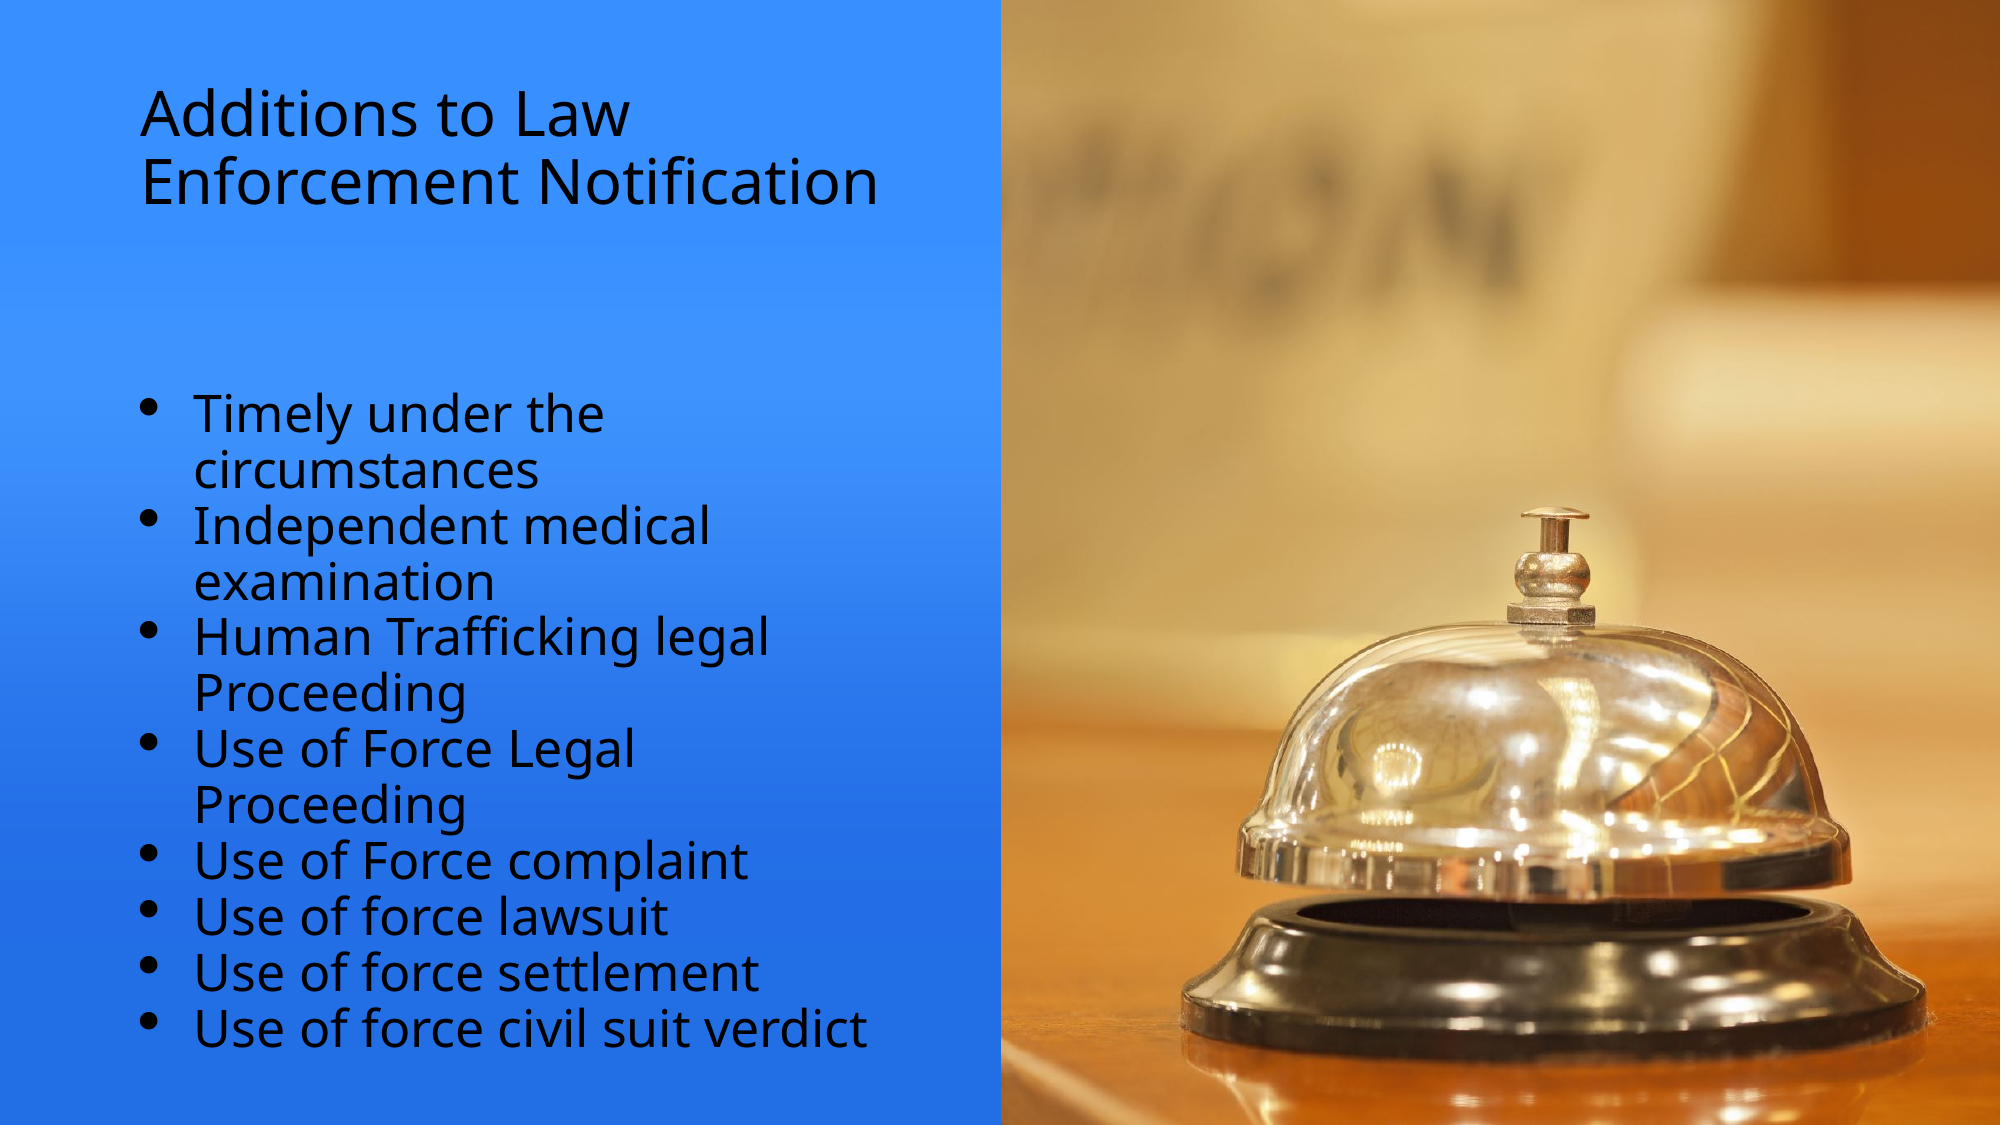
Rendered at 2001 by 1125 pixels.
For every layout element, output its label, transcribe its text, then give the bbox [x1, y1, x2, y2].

list Timely under the circumstances Independent medical examination Human Trafficking legal Proceeding Use of Force Legal Proceeding Use of Force complaint Use of force lawsuit Use of force settlement Use of force civil suit verdict [124, 375, 890, 1072]
title Additions to Law Enforcement Notification [124, 53, 909, 322]
picture [0, 0, 2000, 1125]
